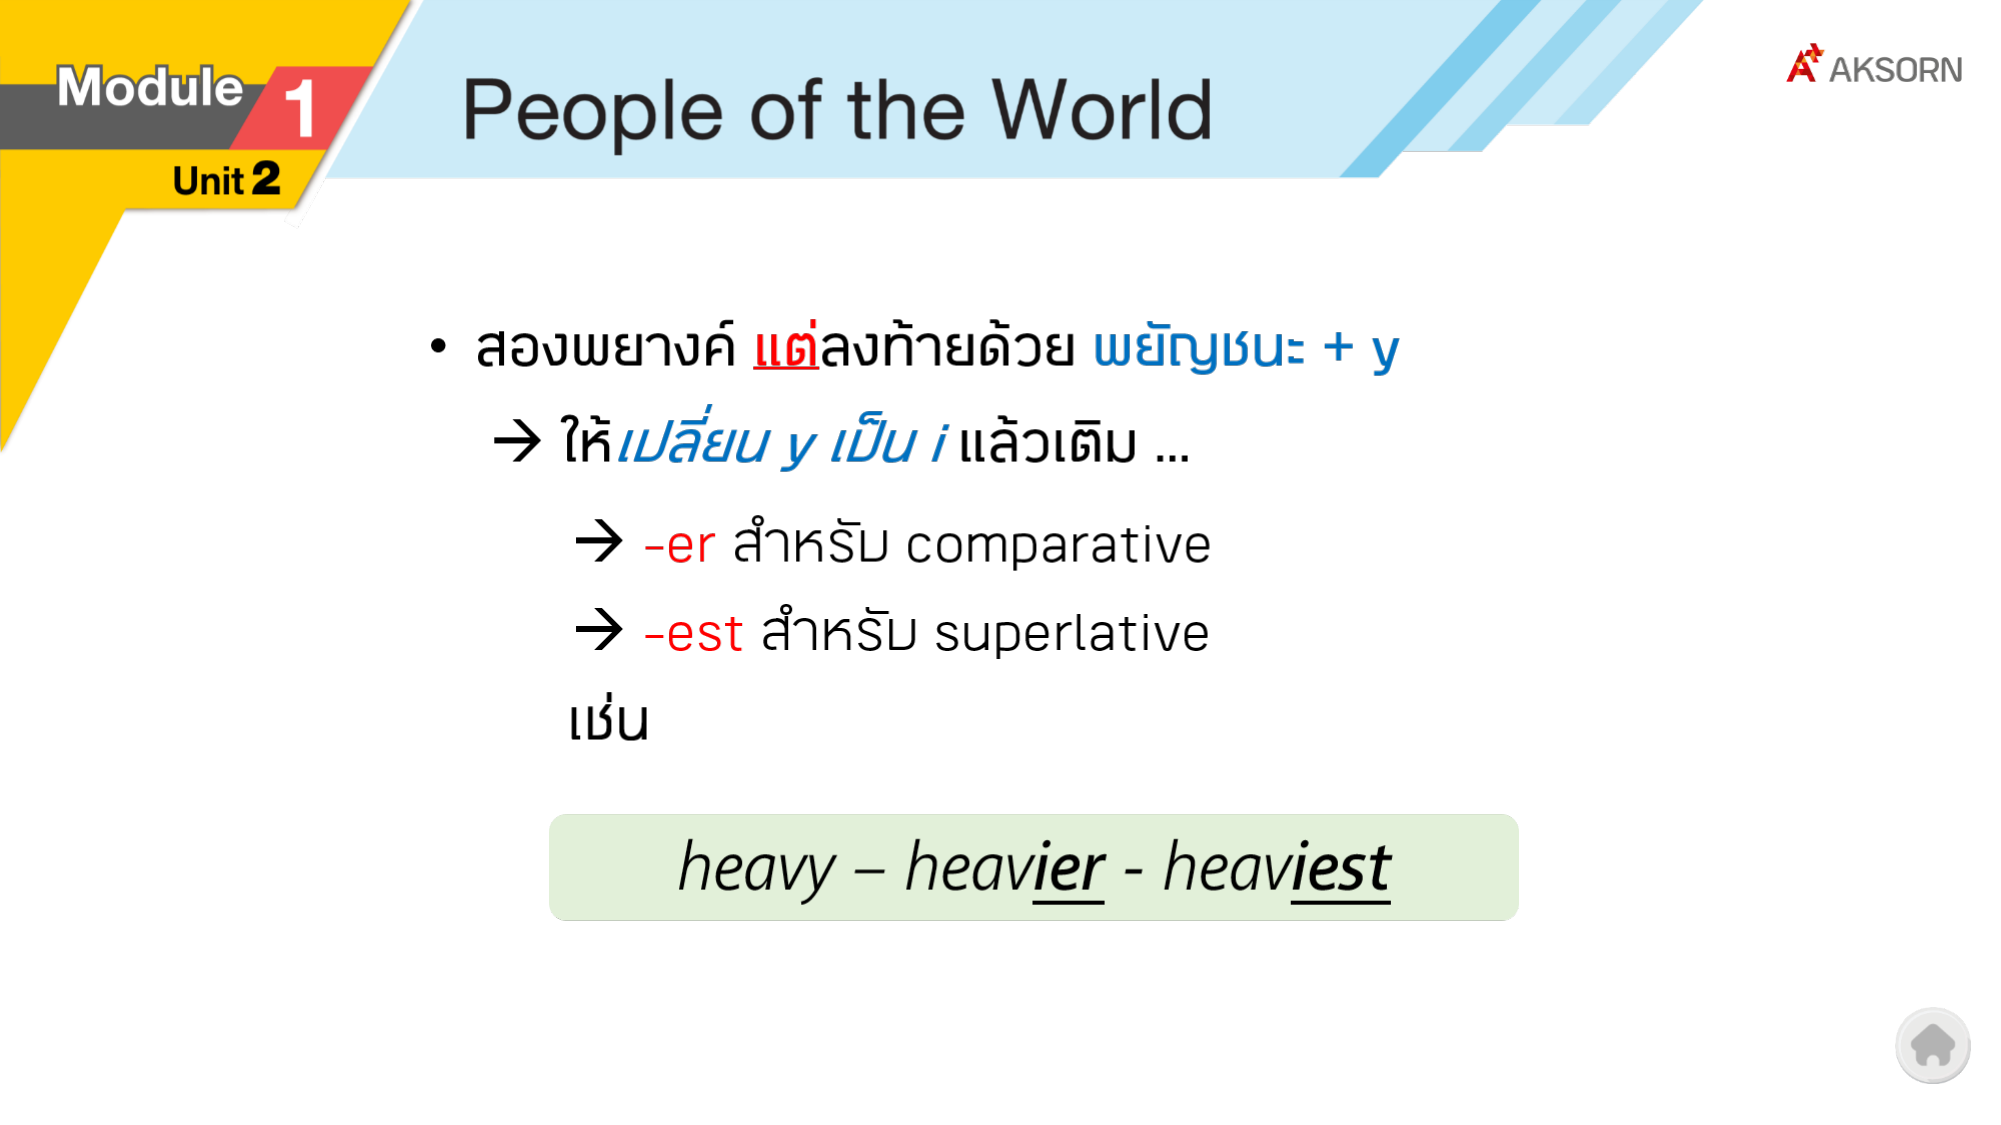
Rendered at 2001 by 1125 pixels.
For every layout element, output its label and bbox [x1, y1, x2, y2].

picture [1895, 1007, 1971, 1084]
picture [0, 0, 1780, 799]
picture [549, 806, 1519, 948]
picture [1779, 36, 1969, 89]
